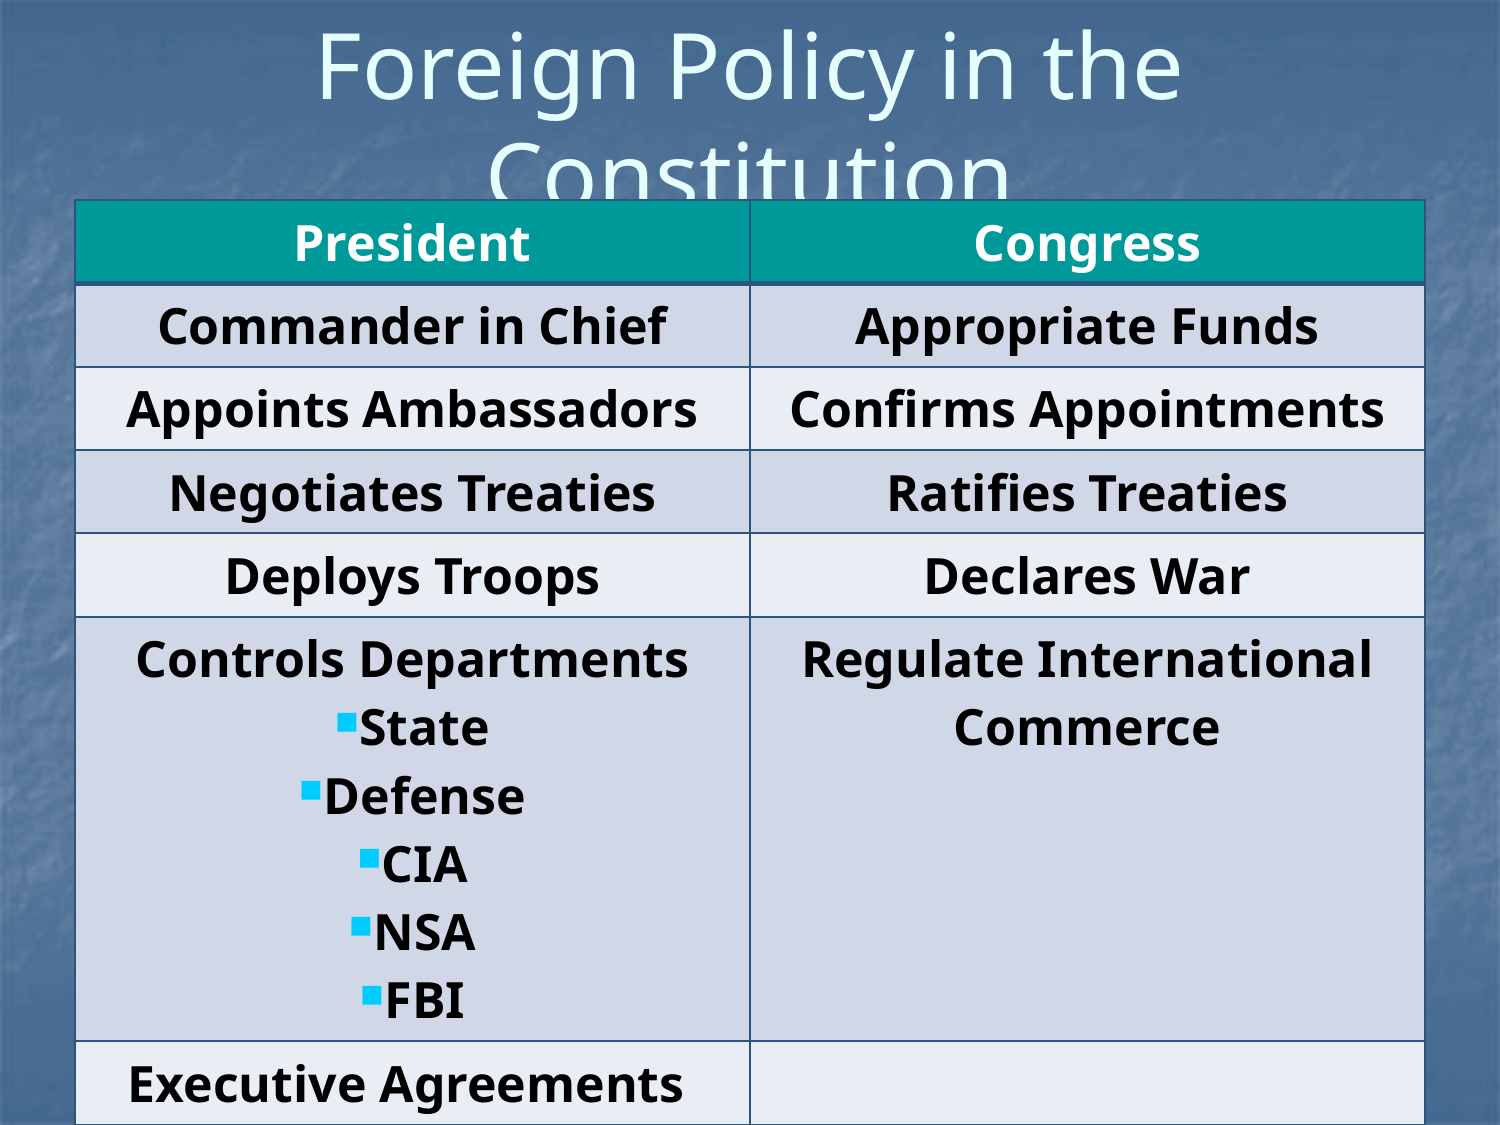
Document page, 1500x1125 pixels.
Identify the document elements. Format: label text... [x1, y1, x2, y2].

table_cell Controls Departments State Defense CIA NSA FBI [76, 618, 749, 1040]
table_cell Negotiates Treaties [76, 451, 749, 532]
table_cell Regulate International Commerce [751, 618, 1424, 1040]
table_cell Deploys Troops [76, 534, 749, 616]
table_cell Executive Agreements [76, 1042, 749, 1124]
table_cell Confirms Appointments [751, 368, 1424, 449]
table_cell Commander in Chief [76, 286, 749, 366]
table_cell Appoints Ambassadors [76, 368, 749, 449]
table_header President [76, 201, 749, 281]
table_cell [751, 1042, 1424, 1124]
table_header Congress [751, 201, 1424, 281]
title Foreign Policy in the Constitution [24, 5, 1475, 231]
table_cell Declares War [751, 534, 1424, 616]
table_cell Ratifies Treaties [751, 451, 1424, 532]
table_cell Appropriate Funds [751, 286, 1424, 366]
